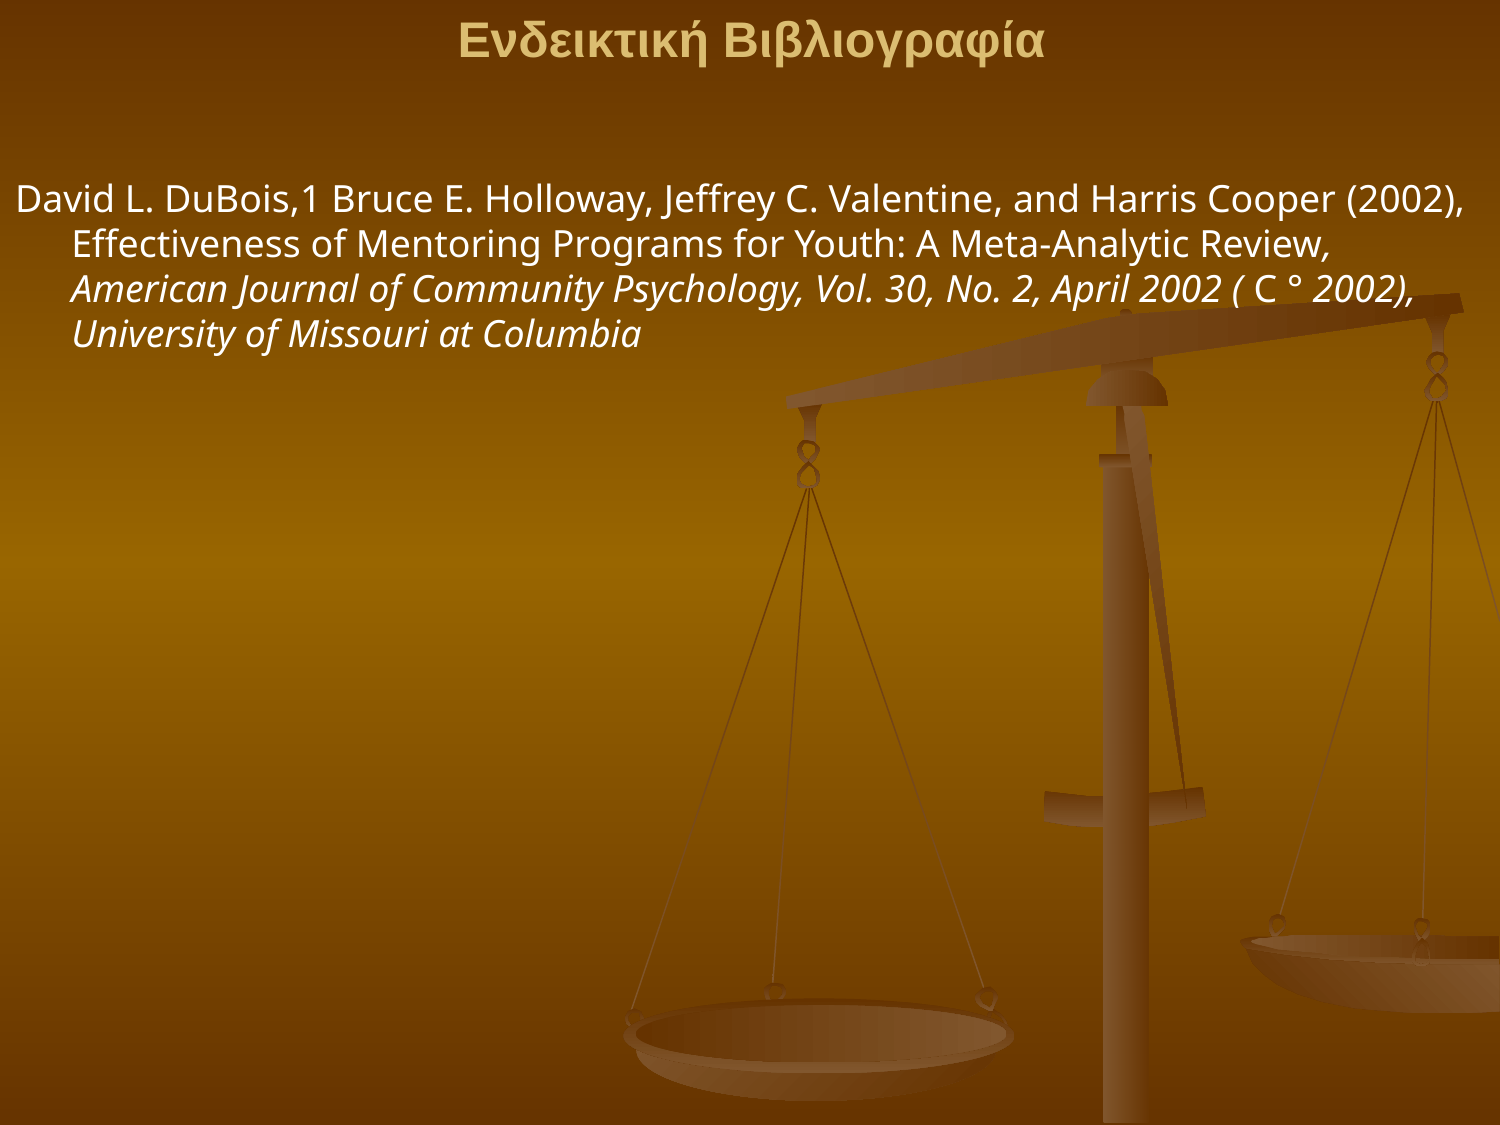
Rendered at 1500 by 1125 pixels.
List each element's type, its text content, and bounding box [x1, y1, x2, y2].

title Ενδεικτική Βιβλιογραφία [76, 0, 1428, 87]
list David L. DuBois,1 Bruce E. Holloway, Jeffrey C. Valentine, and Harris Cooper (2002), Effectiveness of Mentoring Programs for Youth: A Meta-Analytic Review, American Journal of Community Psychology, Vol. 30, No. 2, April 2002 ( C ° 2002), University of Missouri at Columbia [0, 87, 1500, 986]
